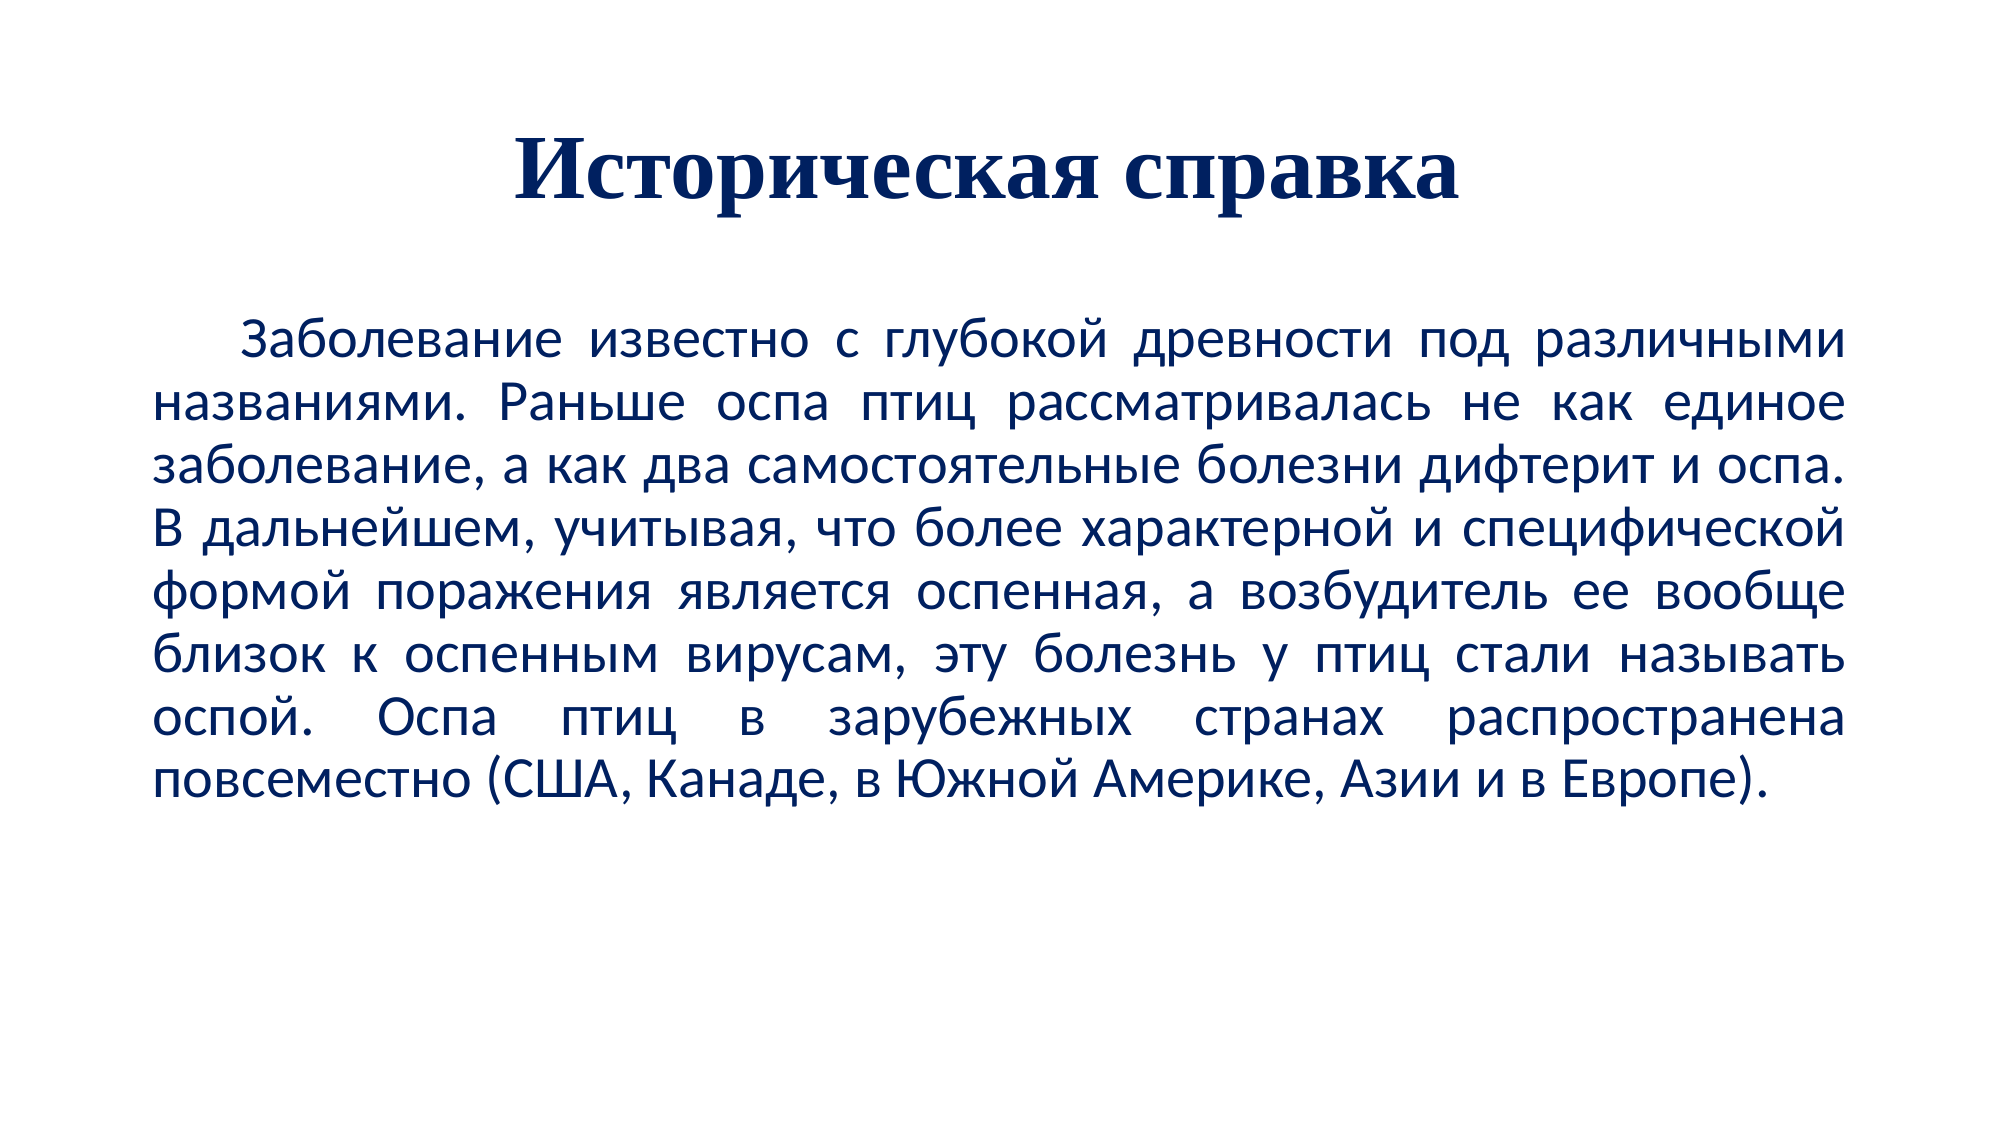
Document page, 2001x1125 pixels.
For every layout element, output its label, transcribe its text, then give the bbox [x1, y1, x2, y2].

title Историческая справка [137, 59, 1863, 278]
list Заболевание известно с глубокой древности под различными названиями. Раньше оспа птиц рассматривалась не как единое заболевание, а как два самостоятельные болезни дифтерит и оспа. В дальнейшем, учитывая, что более характерной и специфической формой поражения является оспенная, а возбудитель ее вообще близок к оспенным вирусам, эту болезнь у птиц стали называть оспой. Оспа птиц в зарубежных странах распространена повсеместно (США, Канаде, в Южной Америке, Азии и в Европе). [137, 299, 1863, 1014]
